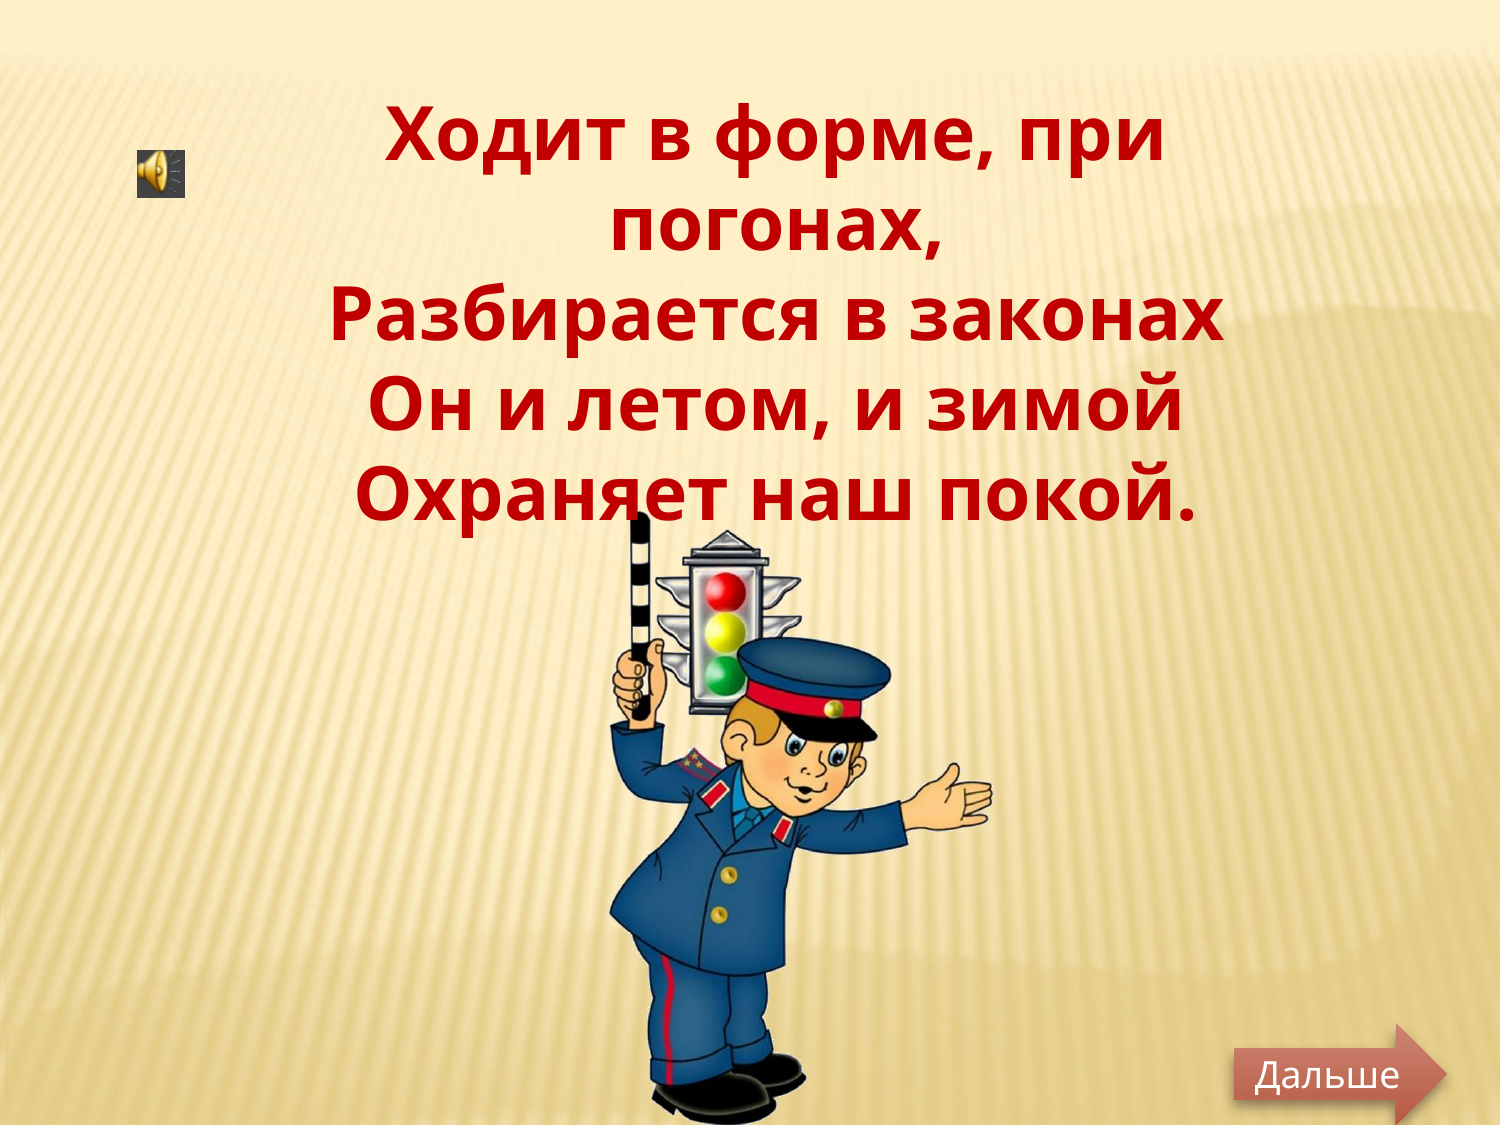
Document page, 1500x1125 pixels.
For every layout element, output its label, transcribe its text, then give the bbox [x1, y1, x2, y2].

picture [560, 510, 1025, 1125]
picture [135, 148, 187, 200]
text_box Дальше [1234, 1023, 1447, 1125]
text_box Ходит в форме, при погонах, Разбирается в законах Он и летом, и зимой Охраняет наш покой. [206, 78, 1347, 543]
